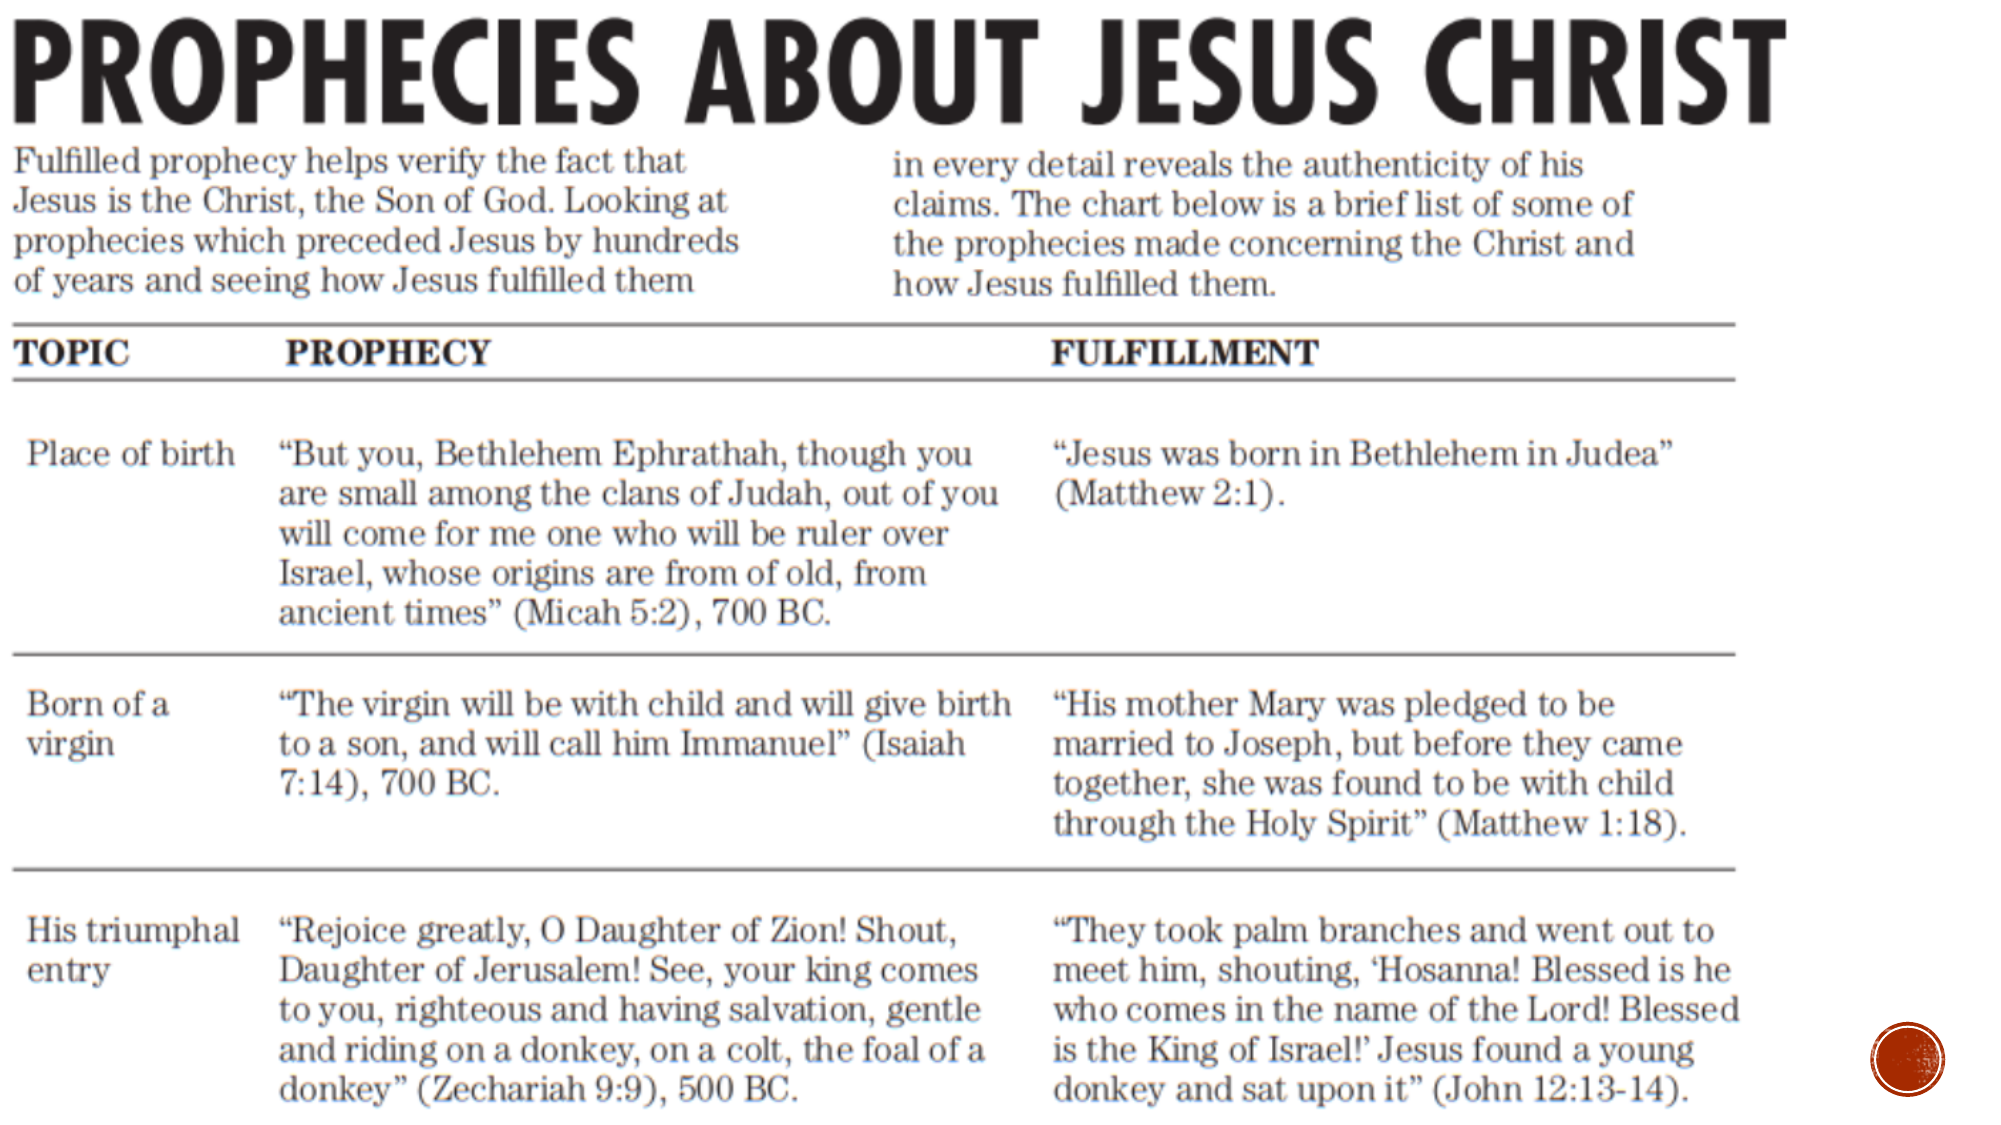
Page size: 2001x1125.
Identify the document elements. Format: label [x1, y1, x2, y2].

picture [1462, 1, 1795, 1125]
picture [3, 0, 1459, 1125]
